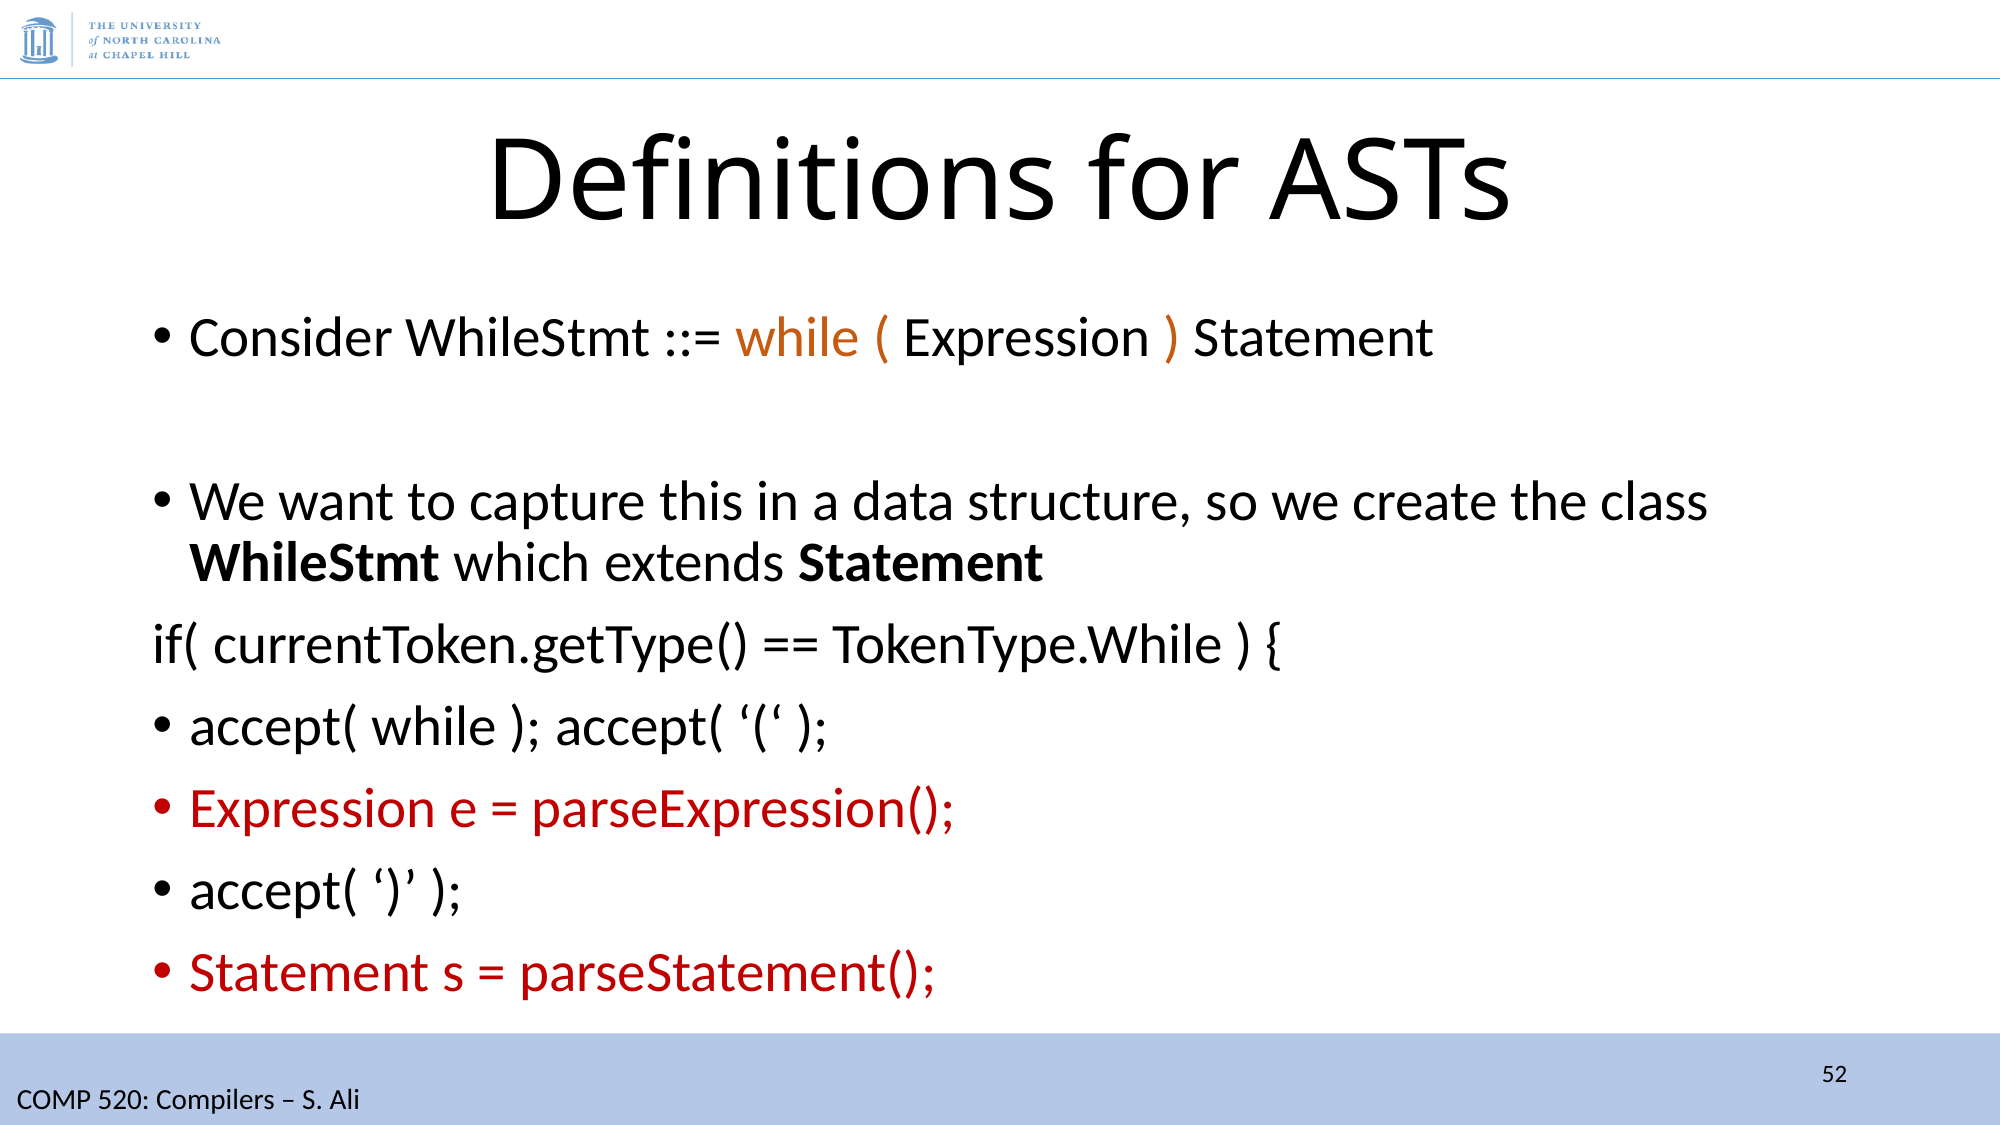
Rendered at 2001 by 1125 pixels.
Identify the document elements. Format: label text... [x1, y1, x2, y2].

picture [16, 12, 228, 67]
text_box [0, 1032, 2000, 1125]
text_box COMP 520: Compilers – S. Ali [2, 1072, 376, 1123]
slide_number 52 [1412, 1042, 1863, 1103]
list Consider WhileStmt ::= while ( Expression ) Statement We want to capture this in a data structure, so we create the class WhileStmt which extends Statement if( currentToken.getType() == TokenType.While ) { accept( while ); accept( ‘(‘ ); Expression e = parseExpression(); accept( ‘)’ ); Statement s = parseStatement(); [137, 299, 1863, 1014]
title Definitions for ASTs [137, 89, 1863, 278]
